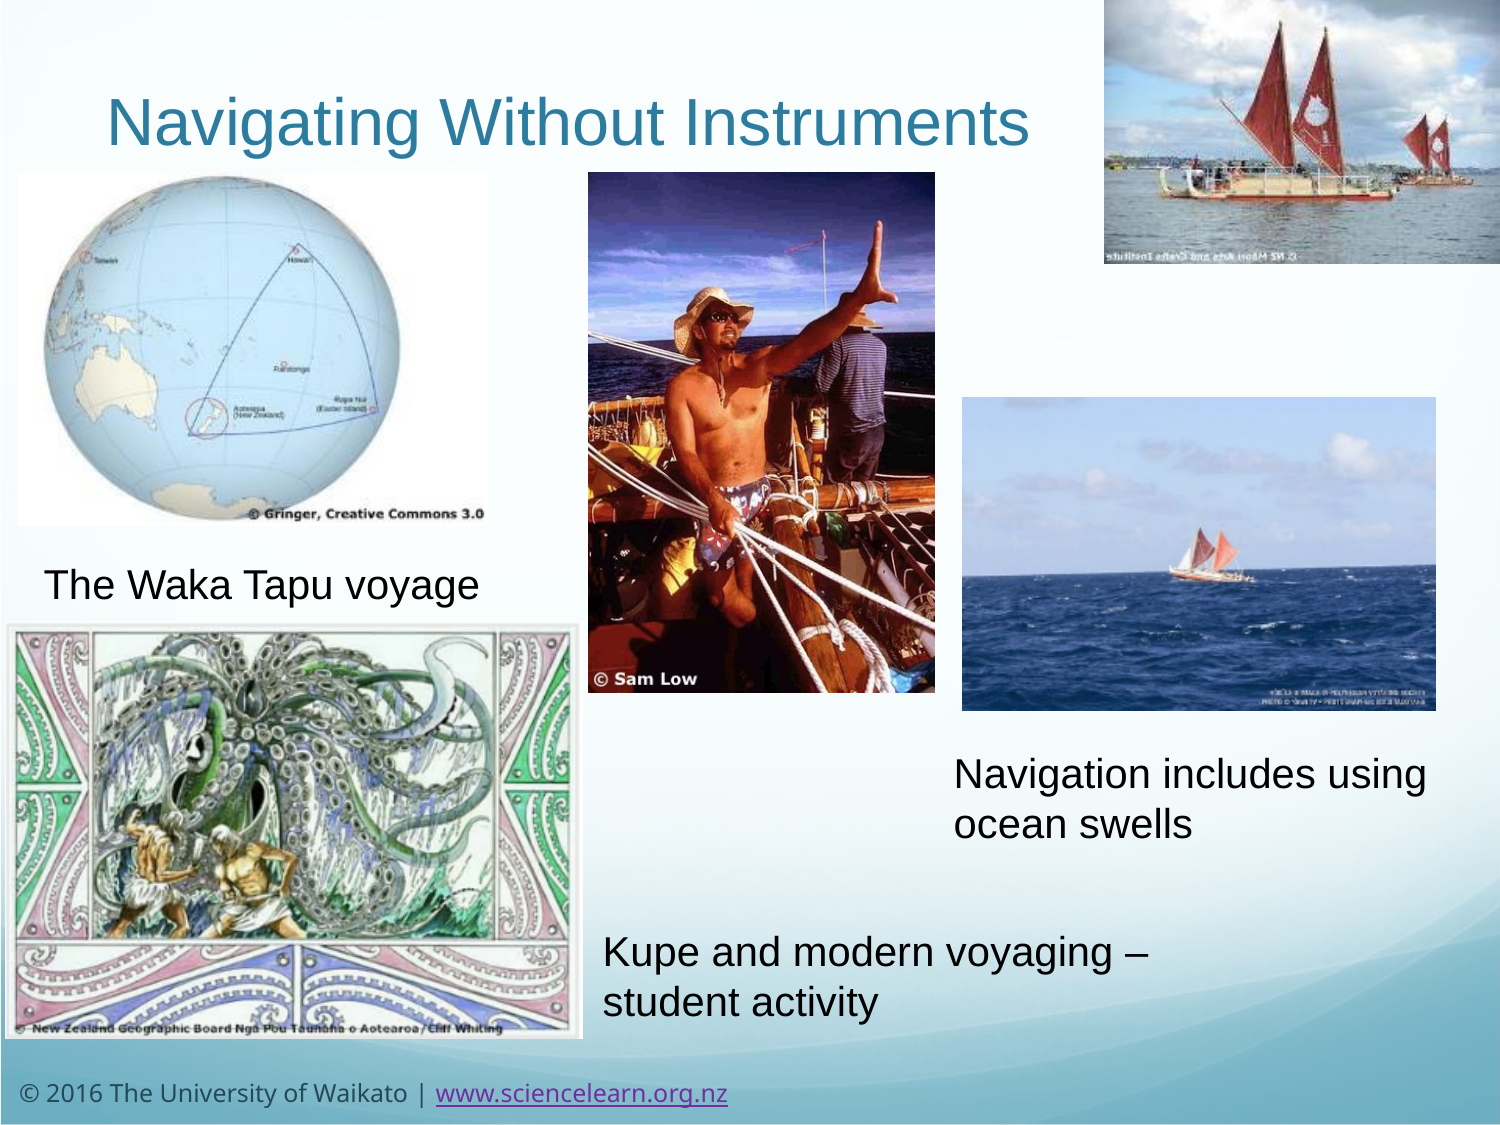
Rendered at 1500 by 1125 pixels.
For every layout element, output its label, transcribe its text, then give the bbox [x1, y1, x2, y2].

title Navigating Without Instruments [0, 17, 1097, 167]
text_box Kupe and modern voyaging – student activity [595, 917, 1291, 1033]
picture [0, 0, 1500, 1125]
text_box Navigation includes using ocean swells [938, 739, 1500, 855]
text_box © 2016 The University of Waikato | www.sciencelearn.org.nz [4, 1065, 986, 1125]
text_box The Waka Tapu voyage [28, 550, 502, 617]
